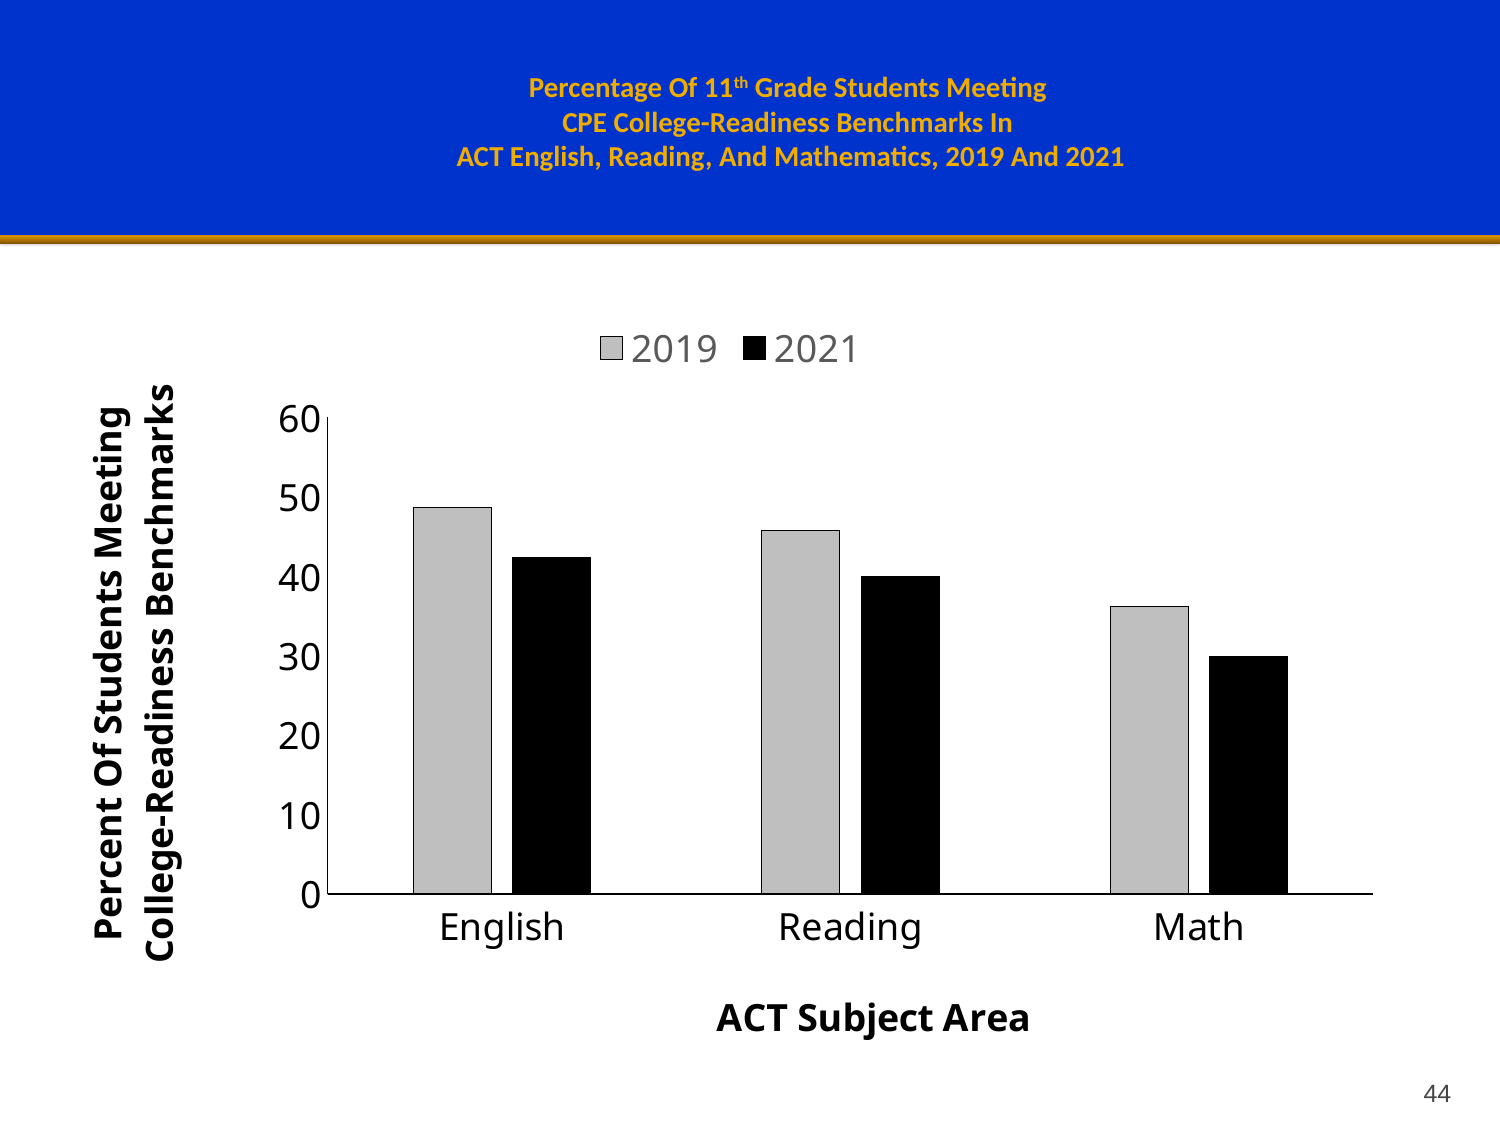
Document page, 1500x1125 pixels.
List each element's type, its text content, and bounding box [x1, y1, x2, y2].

chart [55, 303, 1406, 1063]
title Percentage Of 11th Grade Students Meeting CPE College-Readiness Benchmarks In ACT English, Reading, And Mathematics, 2019 And 2021 [75, 25, 1500, 231]
slide_number 44 [1345, 1062, 1467, 1108]
